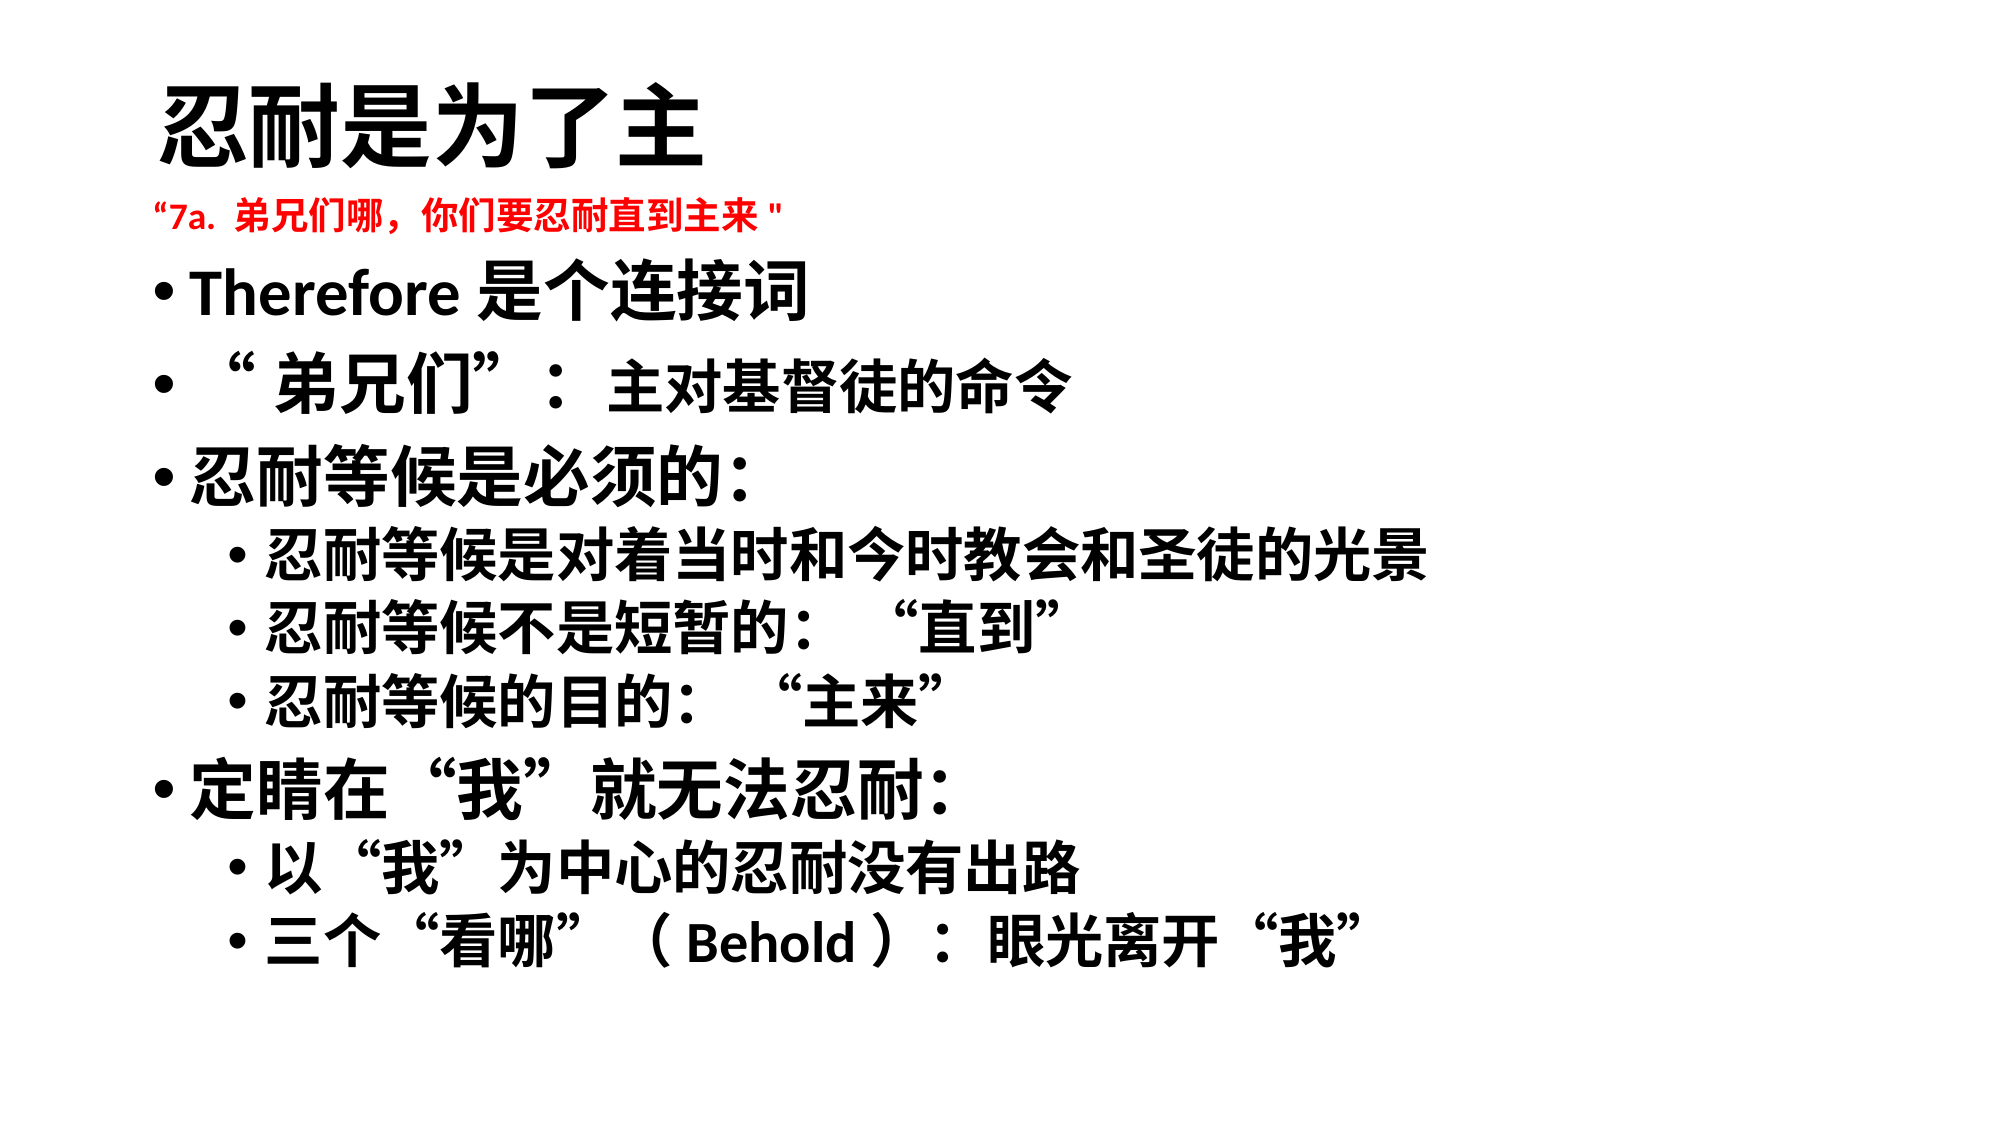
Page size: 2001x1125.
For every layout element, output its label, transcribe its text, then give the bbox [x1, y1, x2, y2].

list “7a. 弟兄们哪，你们要忍耐直到主来" Therefore是个连接词 “弟兄们”：主对基督徒的命令 忍耐等候是必须的： 忍耐等候是对着当时和今时教会和圣徒的光景 忍耐等候不是短暂的： “直到” 忍耐等候的目的： “主来” 定睛在“我”就无法忍耐： 以“我”为中心的忍耐没有出路 三个“看哪”（Behold）：眼光离开“我” [137, 189, 1863, 1050]
title 忍耐是为了主 [142, 71, 1868, 190]
